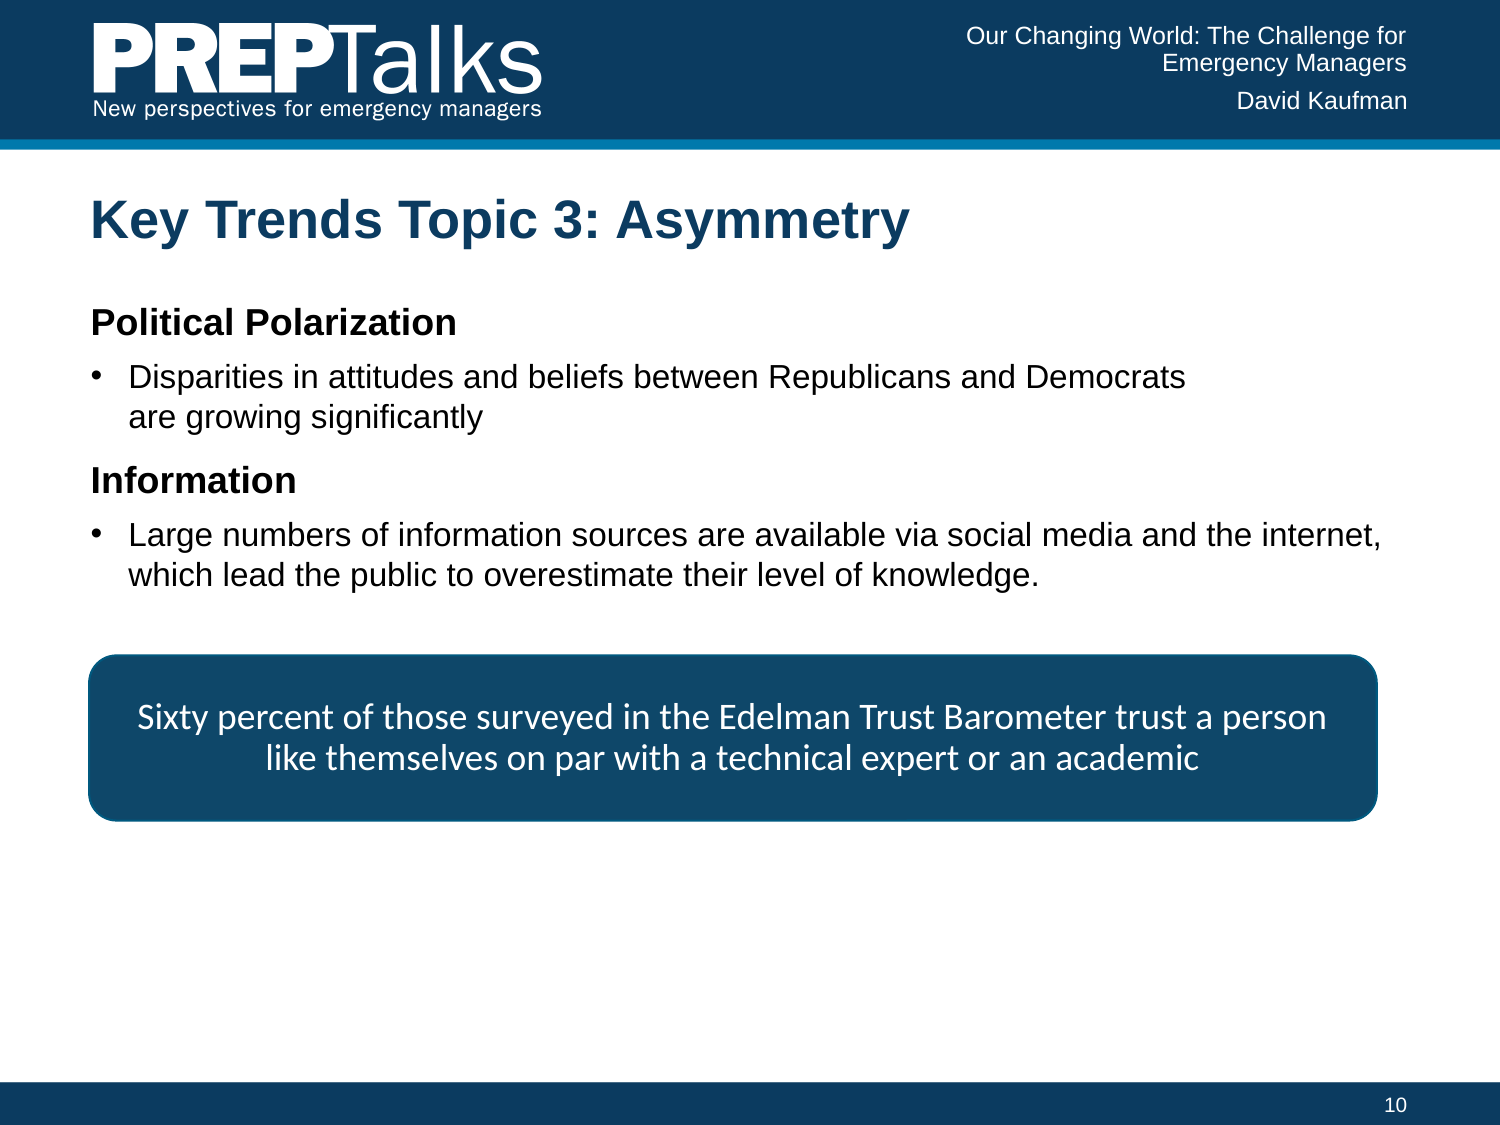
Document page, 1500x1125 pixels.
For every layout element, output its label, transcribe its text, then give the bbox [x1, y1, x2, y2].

list Political Polarization Disparities in attitudes and beliefs between Republicans and Democrats are growing significantly Information Large numbers of information sources are available via social media and the internet, which lead the public to overestimate their level of knowledge. [75, 290, 1423, 613]
slide_number 10 [1084, 1086, 1423, 1122]
list Our Changing World: The Challenge for Emergency Managers [770, 24, 1408, 78]
title Key Trends Topic 3: Asymmetry [75, 165, 1423, 278]
list Sixty percent of those surveyed in the Edelman Trust Barometer trust a person like themselves on par with a technical expert or an academic [57, 650, 1408, 825]
picture [0, 150, 1500, 1125]
subtitle David Kaufman [770, 87, 1409, 115]
picture [0, 0, 1500, 138]
